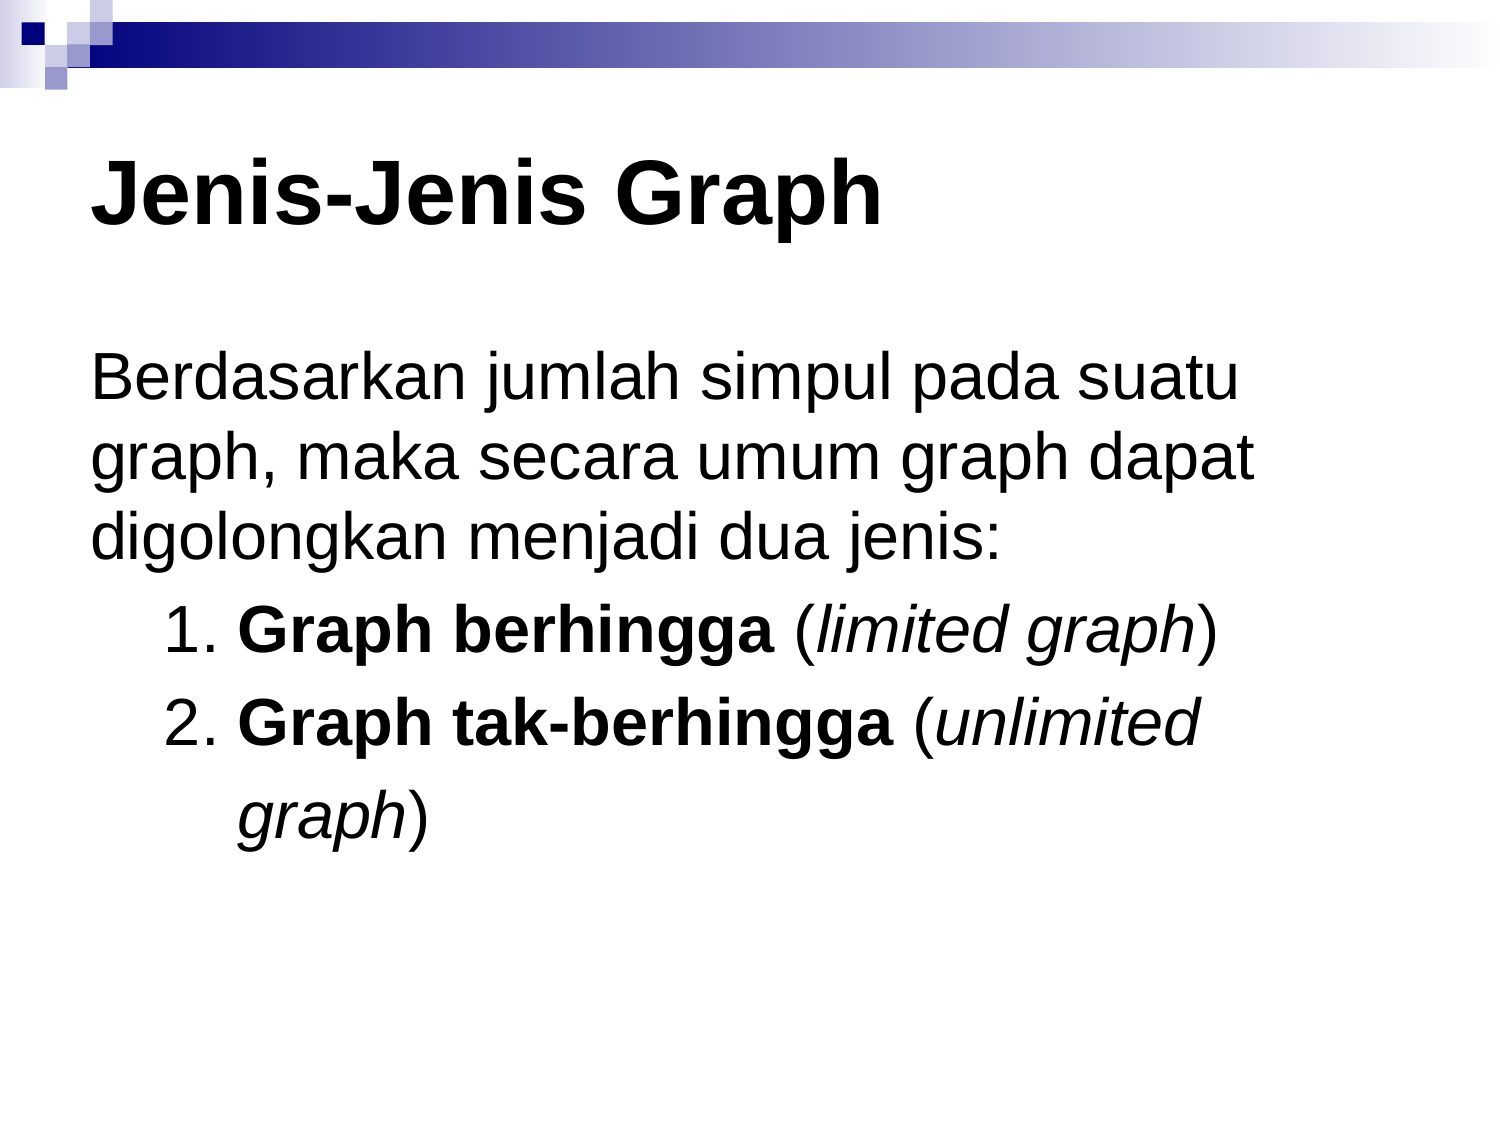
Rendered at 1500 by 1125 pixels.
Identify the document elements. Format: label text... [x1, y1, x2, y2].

title Jenis-Jenis Graph [74, 74, 1426, 301]
list Berdasarkan jumlah simpul pada suatu graph, maka secara umum graph dapat digolongkan menjadi dua jenis: 1. Graph berhingga (limited graph) 2. Graph tak-berhingga (unlimited graph) [74, 324, 1426, 963]
